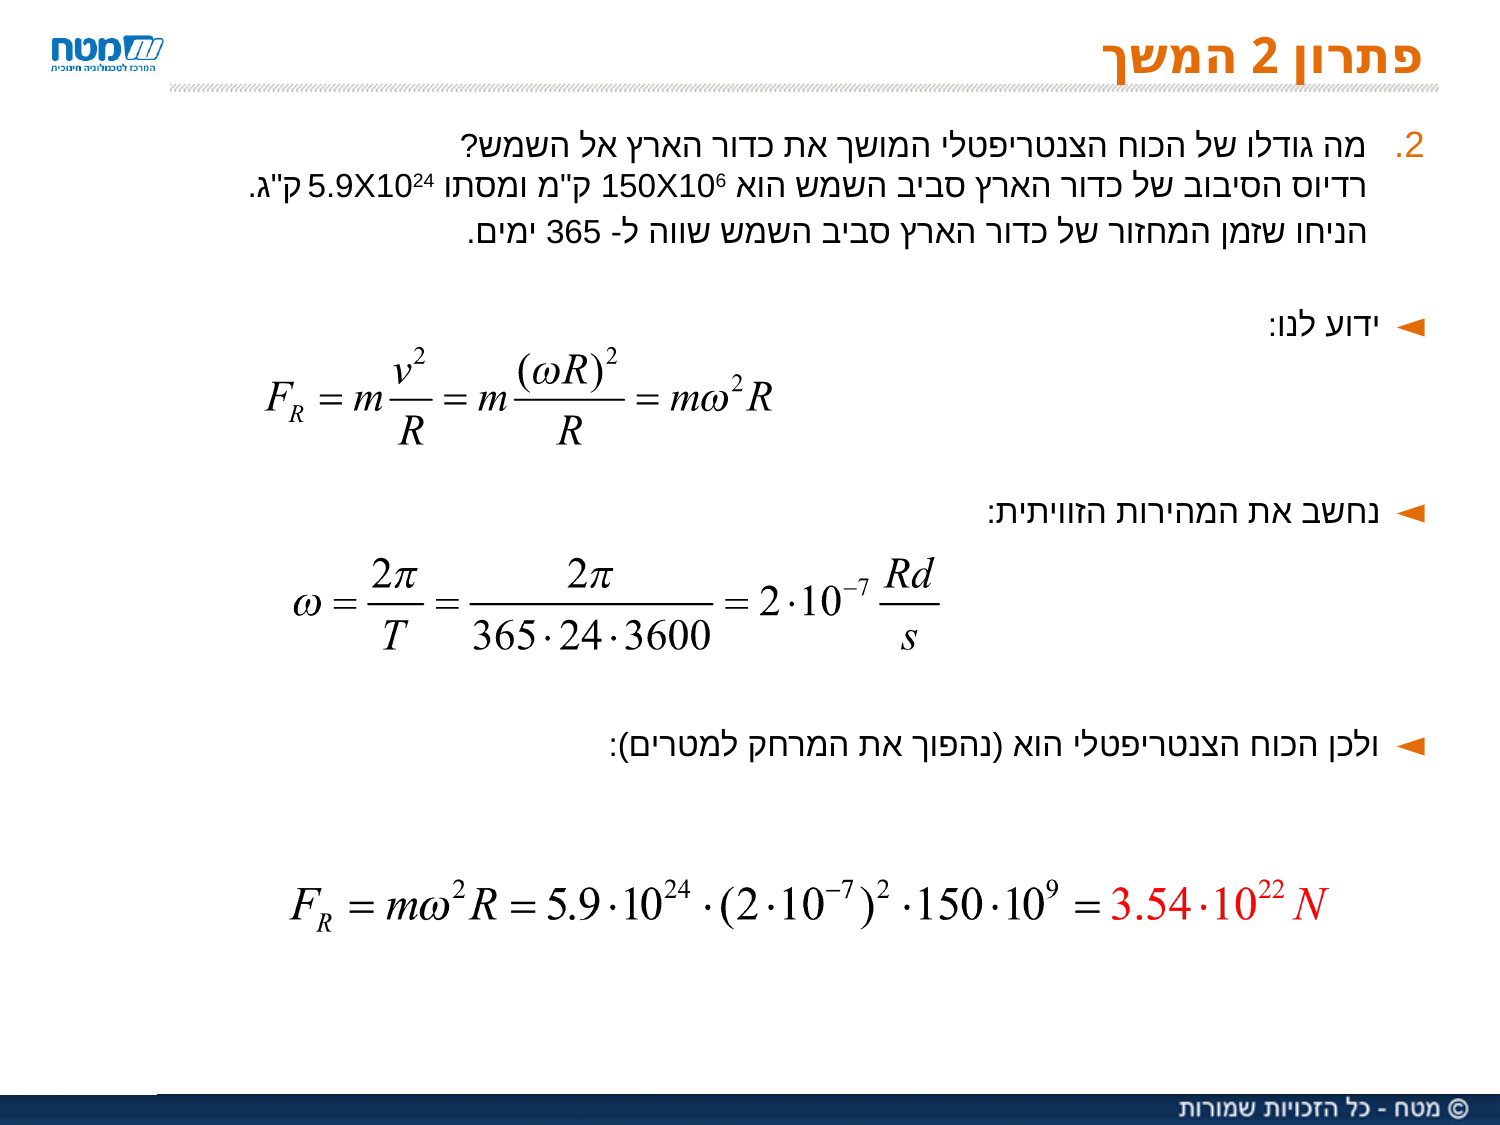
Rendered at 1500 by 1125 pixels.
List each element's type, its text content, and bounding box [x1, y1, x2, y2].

picture [170, 81, 1439, 97]
picture [286, 544, 947, 660]
picture [41, 30, 165, 79]
list מה גודלו של הכוח הצנטריפטלי המושך את כדור הארץ אל השמש? רדיוס הסיבוב של כדור הארץ סביב השמש הוא 150X106 ק"מ ומסתו 5.9X1024 ק"ג. הניחו שזמן המחזור של כדור הארץ סביב השמש שווה ל- 365 ימים. ידוע לנו: נחשב את המהירות הזוויתית: ולכן הכוח הצנטריפטלי הוא (נהפוך את המרחק למטרים): [34, 116, 1440, 960]
title פתרון 2 המשך [178, 15, 1439, 75]
picture [0, 1094, 1500, 1125]
picture [282, 868, 1337, 941]
picture [258, 337, 782, 454]
